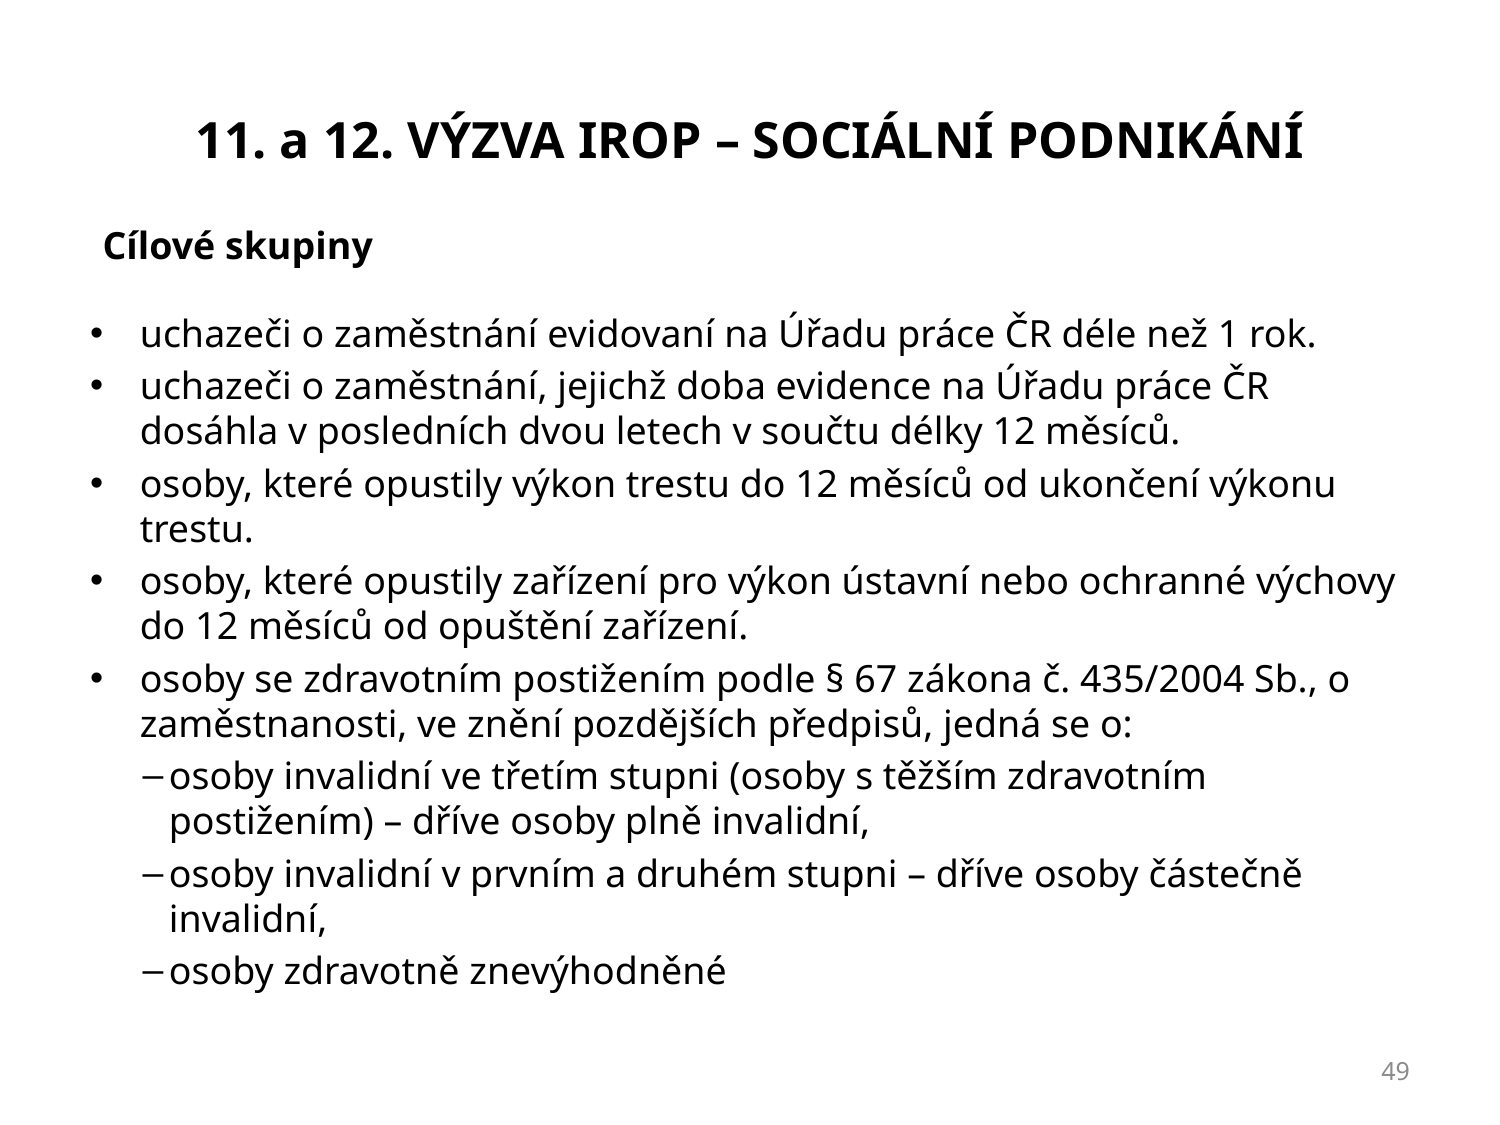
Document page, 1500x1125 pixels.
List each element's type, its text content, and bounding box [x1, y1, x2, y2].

title 11. a 12. výzva IROP – sociální podnikání [75, 45, 1425, 214]
list Cílové skupiny uchazeči o zaměstnání evidovaní na Úřadu práce ČR déle než 1 rok. uchazeči o zaměstnání, jejichž doba evidence na Úřadu práce ČR dosáhla v posledních dvou letech v součtu délky 12 měsíců. osoby, které opustily výkon trestu do 12 měsíců od ukončení výkonu trestu. osoby, které opustily zařízení pro výkon ústavní nebo ochranné výchovy do 12 měsíců od opuštění zařízení. osoby se zdravotním postižením podle § 67 zákona č. 435/2004 Sb., o zaměstnanosti, ve znění pozdějších předpisů, jedná se o: osoby invalidní ve třetím stupni (osoby s těžším zdravotním postižením) – dříve osoby plně invalidní, osoby invalidní v prvním a druhém stupni – dříve osoby částečně invalidní, osoby zdravotně znevýhodněné [75, 214, 1425, 1005]
slide_number 49 [1074, 1042, 1425, 1103]
